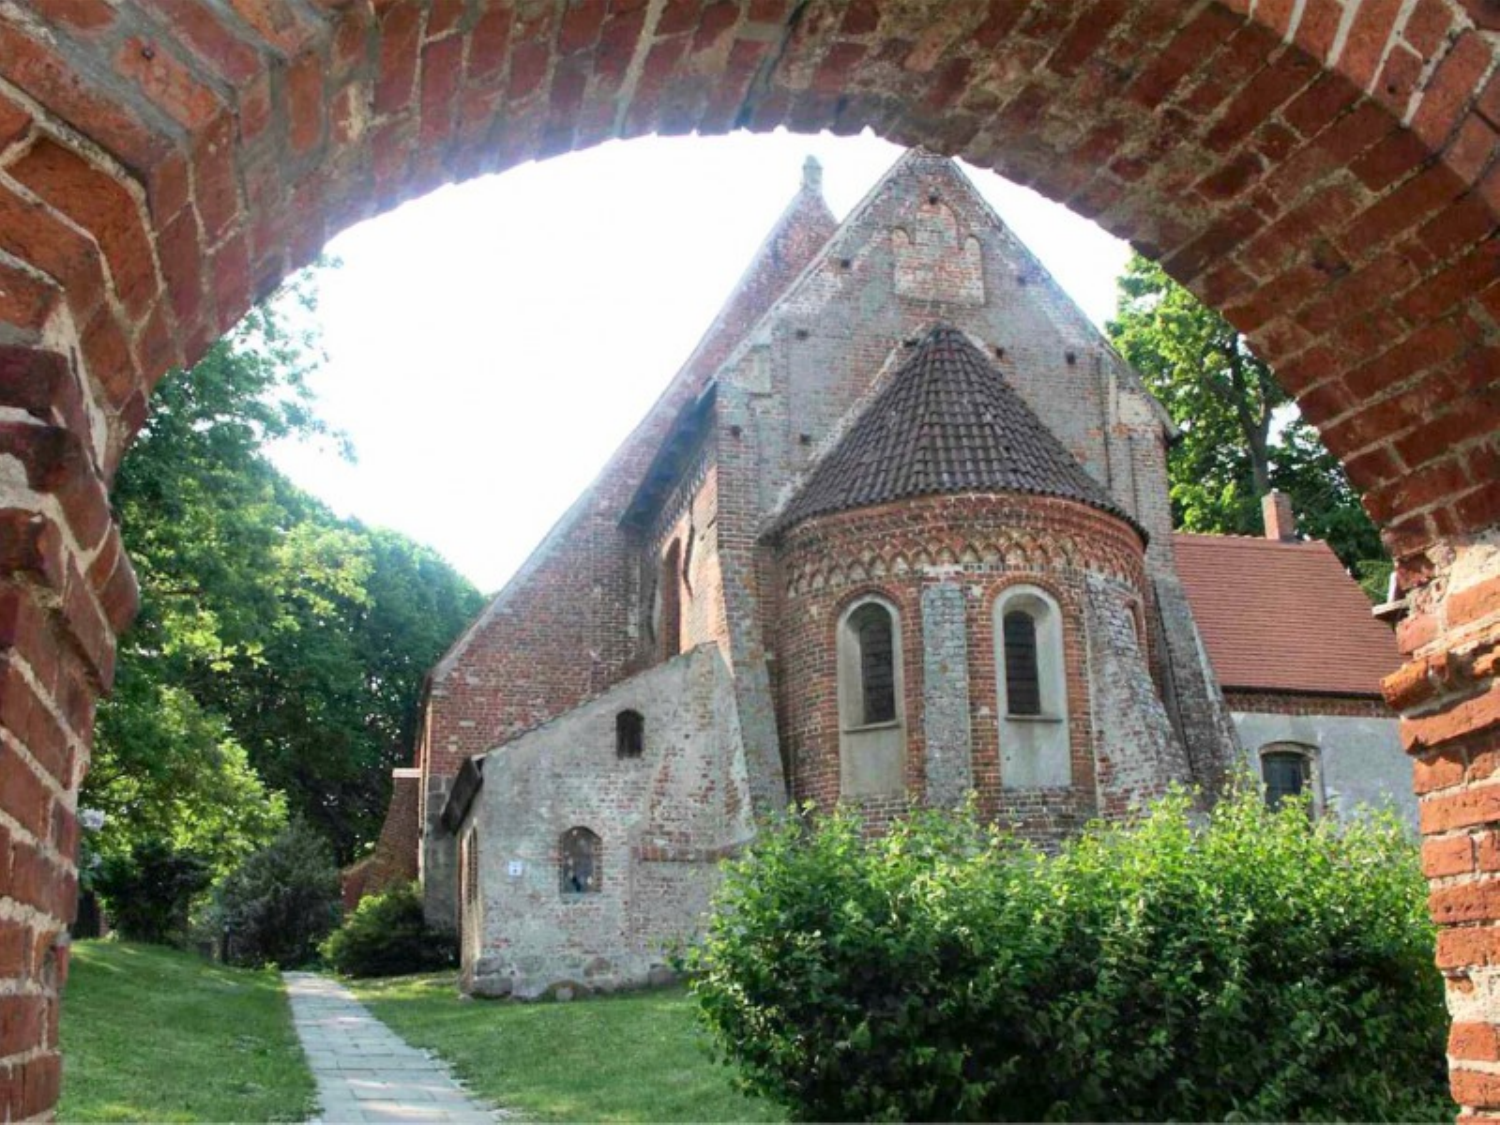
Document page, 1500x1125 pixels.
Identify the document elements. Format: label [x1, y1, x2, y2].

text_box [0, 0, 1500, 1125]
